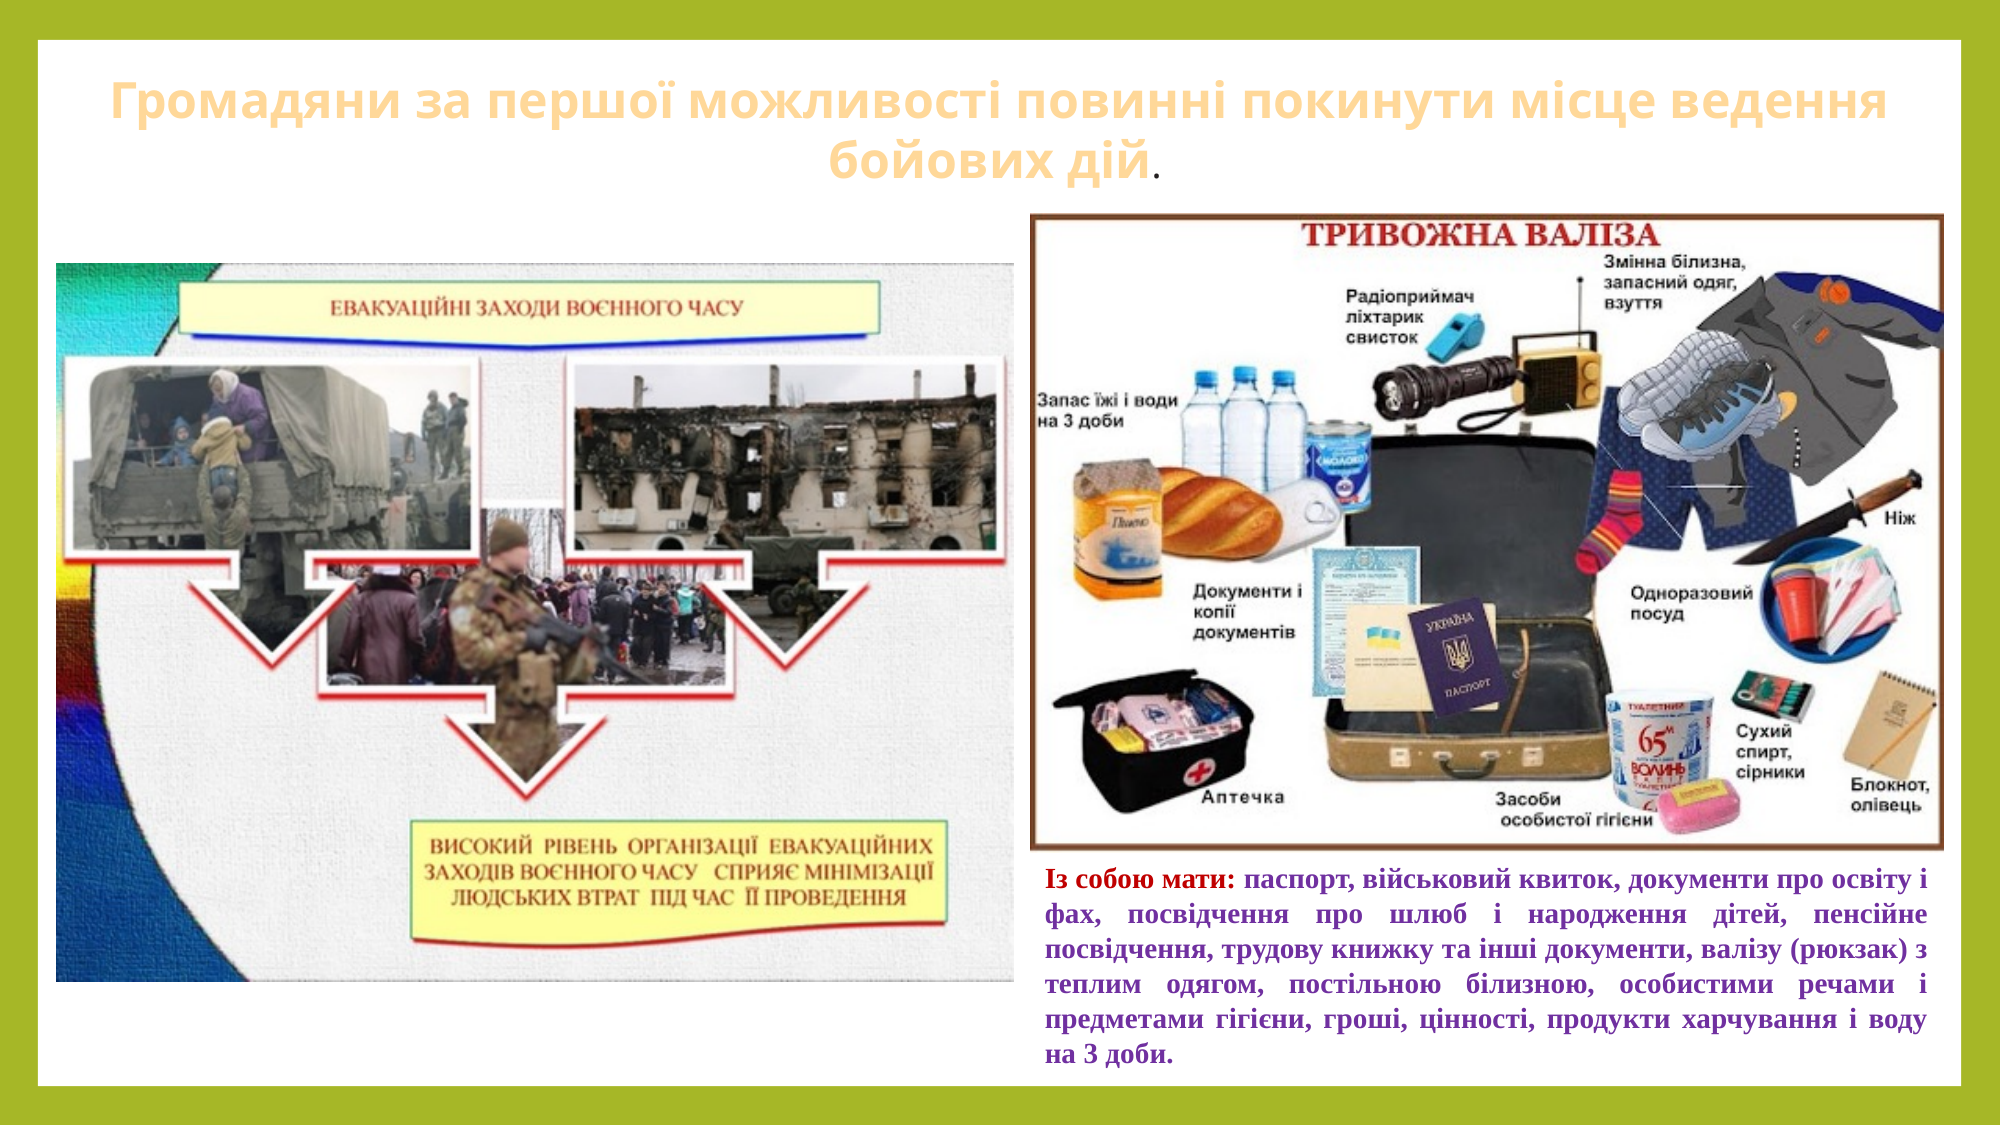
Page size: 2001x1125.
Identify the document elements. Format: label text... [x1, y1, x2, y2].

picture [1029, 213, 1944, 853]
text_box Із собою мати: паспорт, військовий квиток, документи про освіту і фах, посвідчення про шлюб і народження дітей, пенсійне посвідчення, трудову книжку та інші документи, валізу (рюкзак) з теплим одягом, постільною білизною, особистими речами і предметами гігієни, гроші, цінності, продукти харчування і воду на 3 доби. [1030, 860, 1944, 1077]
picture [56, 263, 1015, 983]
text_box Громадяни за першої можливості повинні покинути місце ведення бойових дій. [88, 61, 1912, 241]
